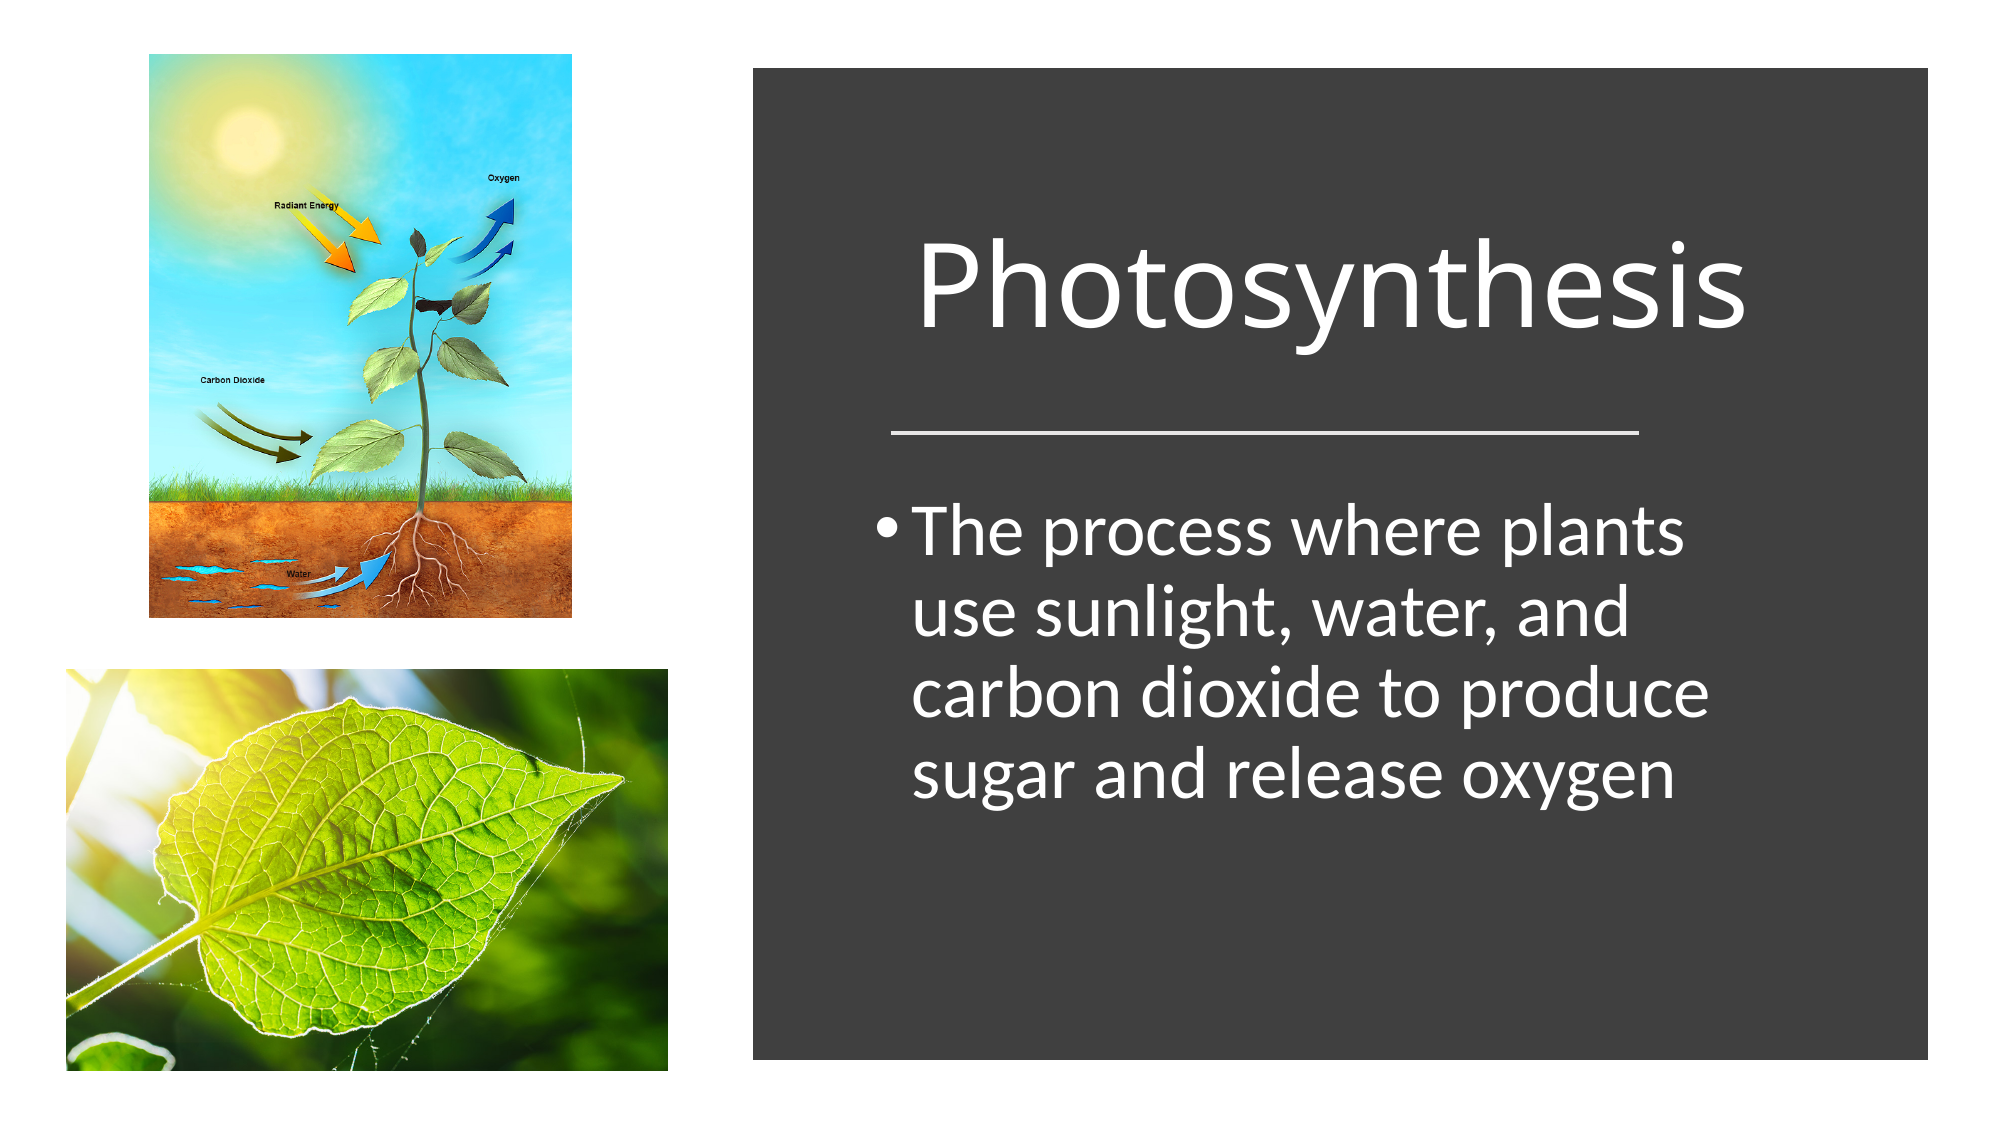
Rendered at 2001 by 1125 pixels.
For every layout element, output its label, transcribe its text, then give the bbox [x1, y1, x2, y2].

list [149, 54, 572, 618]
text_box [762, 77, 1918, 1050]
list The process where plants use sunlight, water, and carbon dioxide to produce sugar and release oxygen [859, 483, 1803, 974]
picture [66, 669, 668, 1071]
title Photosynthesis [869, 172, 1795, 407]
